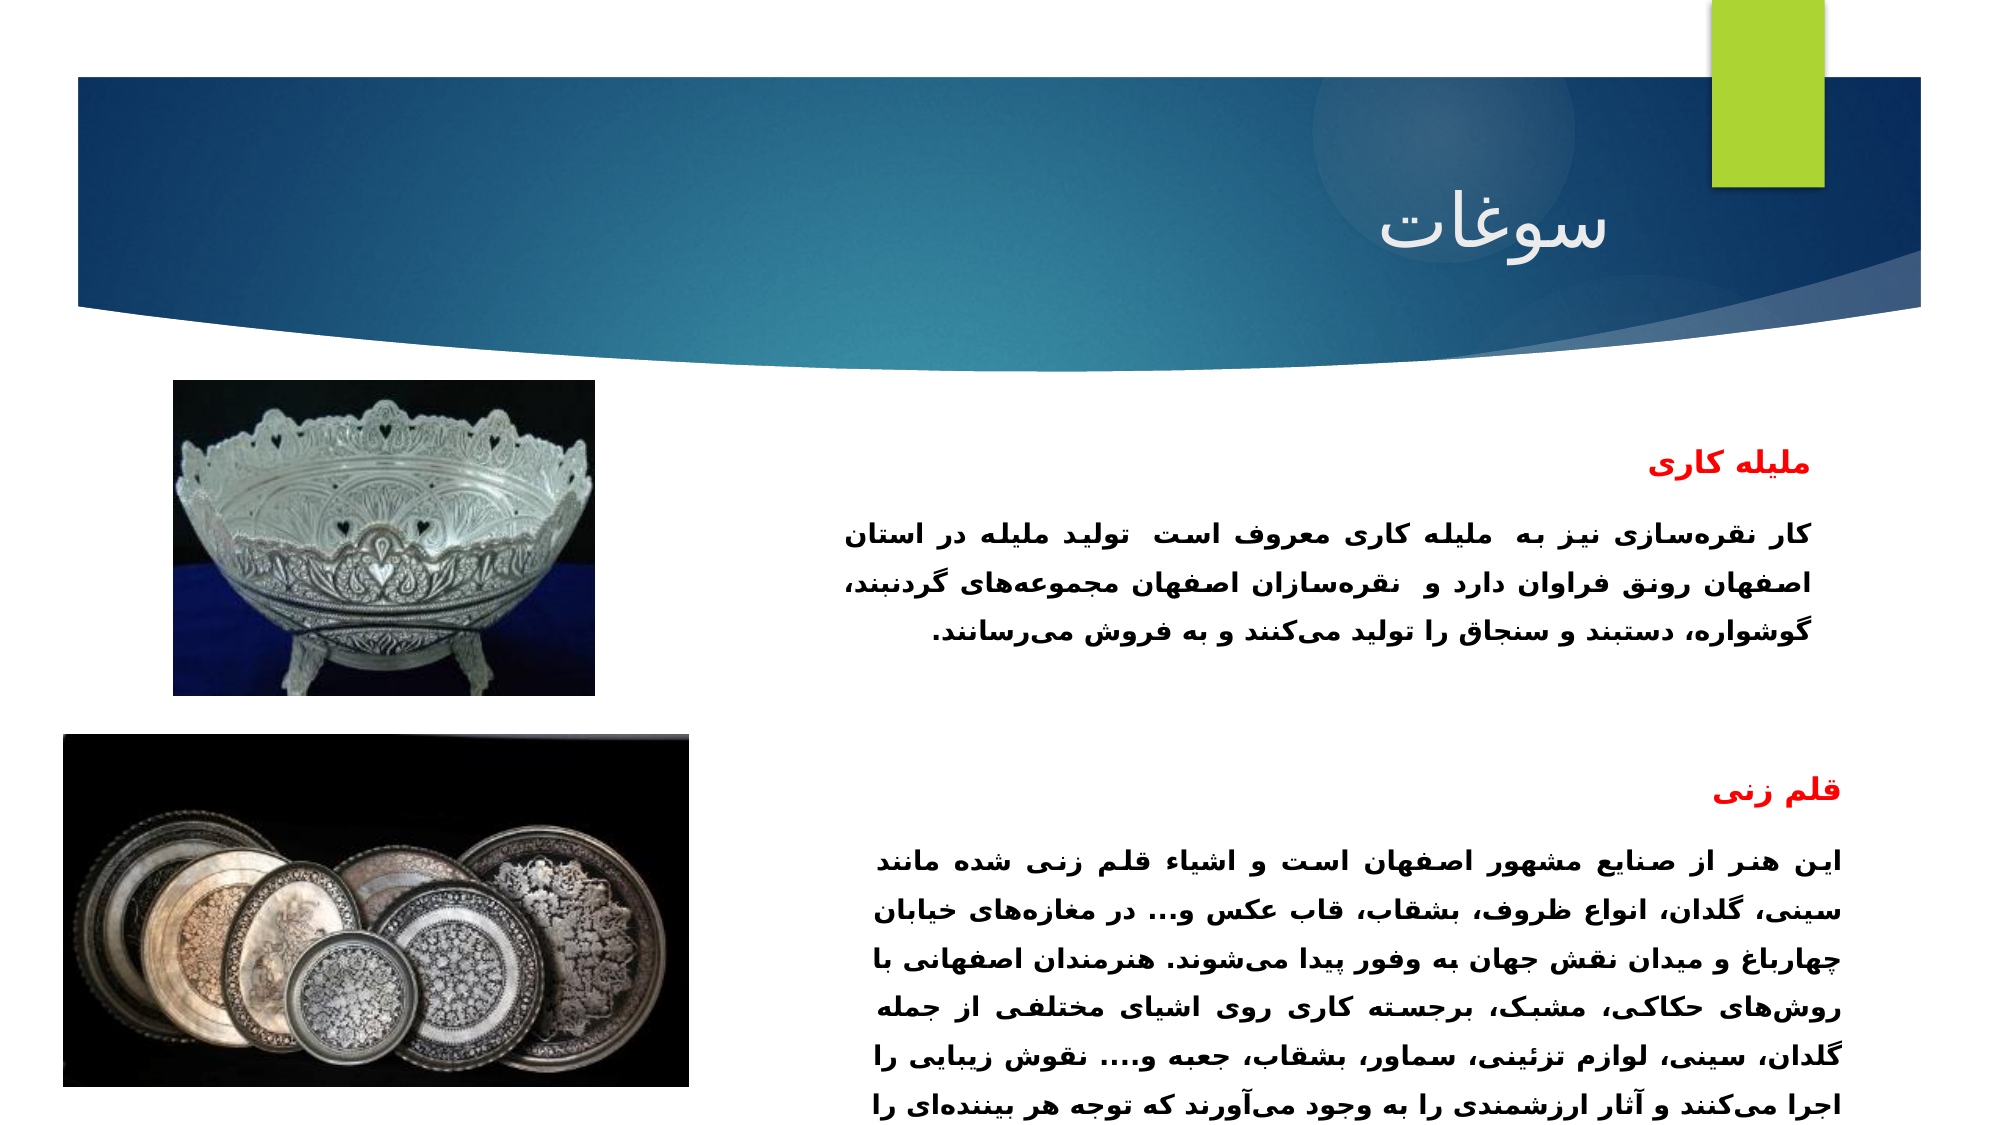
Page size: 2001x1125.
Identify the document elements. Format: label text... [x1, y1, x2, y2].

picture [173, 379, 595, 696]
title سوغات [189, 159, 1627, 276]
picture [63, 734, 689, 1087]
text_box ملیله کاری کار نقره‌سازى نیز به ملیله کاری معروف است تولید ملیله در استان اصفهان رونق فراوان دارد و نقره‌سازان اصفهان مجموعه‌هاى گردنبند، گوشواره، دستبند و سنجاق را تولید می‌کنند و به فروش مى‌رسانند. [826, 415, 1827, 654]
text_box قلم زنی این هنر از صنایع مشهور اصفهان است و اشیاء قلم زنی شده مانند سینی، گلدان، انواع ظروف، بشقاب، قاب عکس و... در مغازه‌های خیابان چهارباغ و میدان نقش جهان به وفور پیدا می‌شوند. هنرمندان اصفهانی با روش‌های حکاکی، مشبک، برجسته کاری روی اشیای مختلفی از جمله گلدان، سینی، لوازم تزئینی، سماور، بشقاب، جعبه و.... نقوش زیبایی را اجرا می‌کنند و آثار ارزشمندی را به وجود می‌آورند که توجه هر بیننده‌ای را به خود جلب می‌کنند. [857, 742, 1857, 1125]
